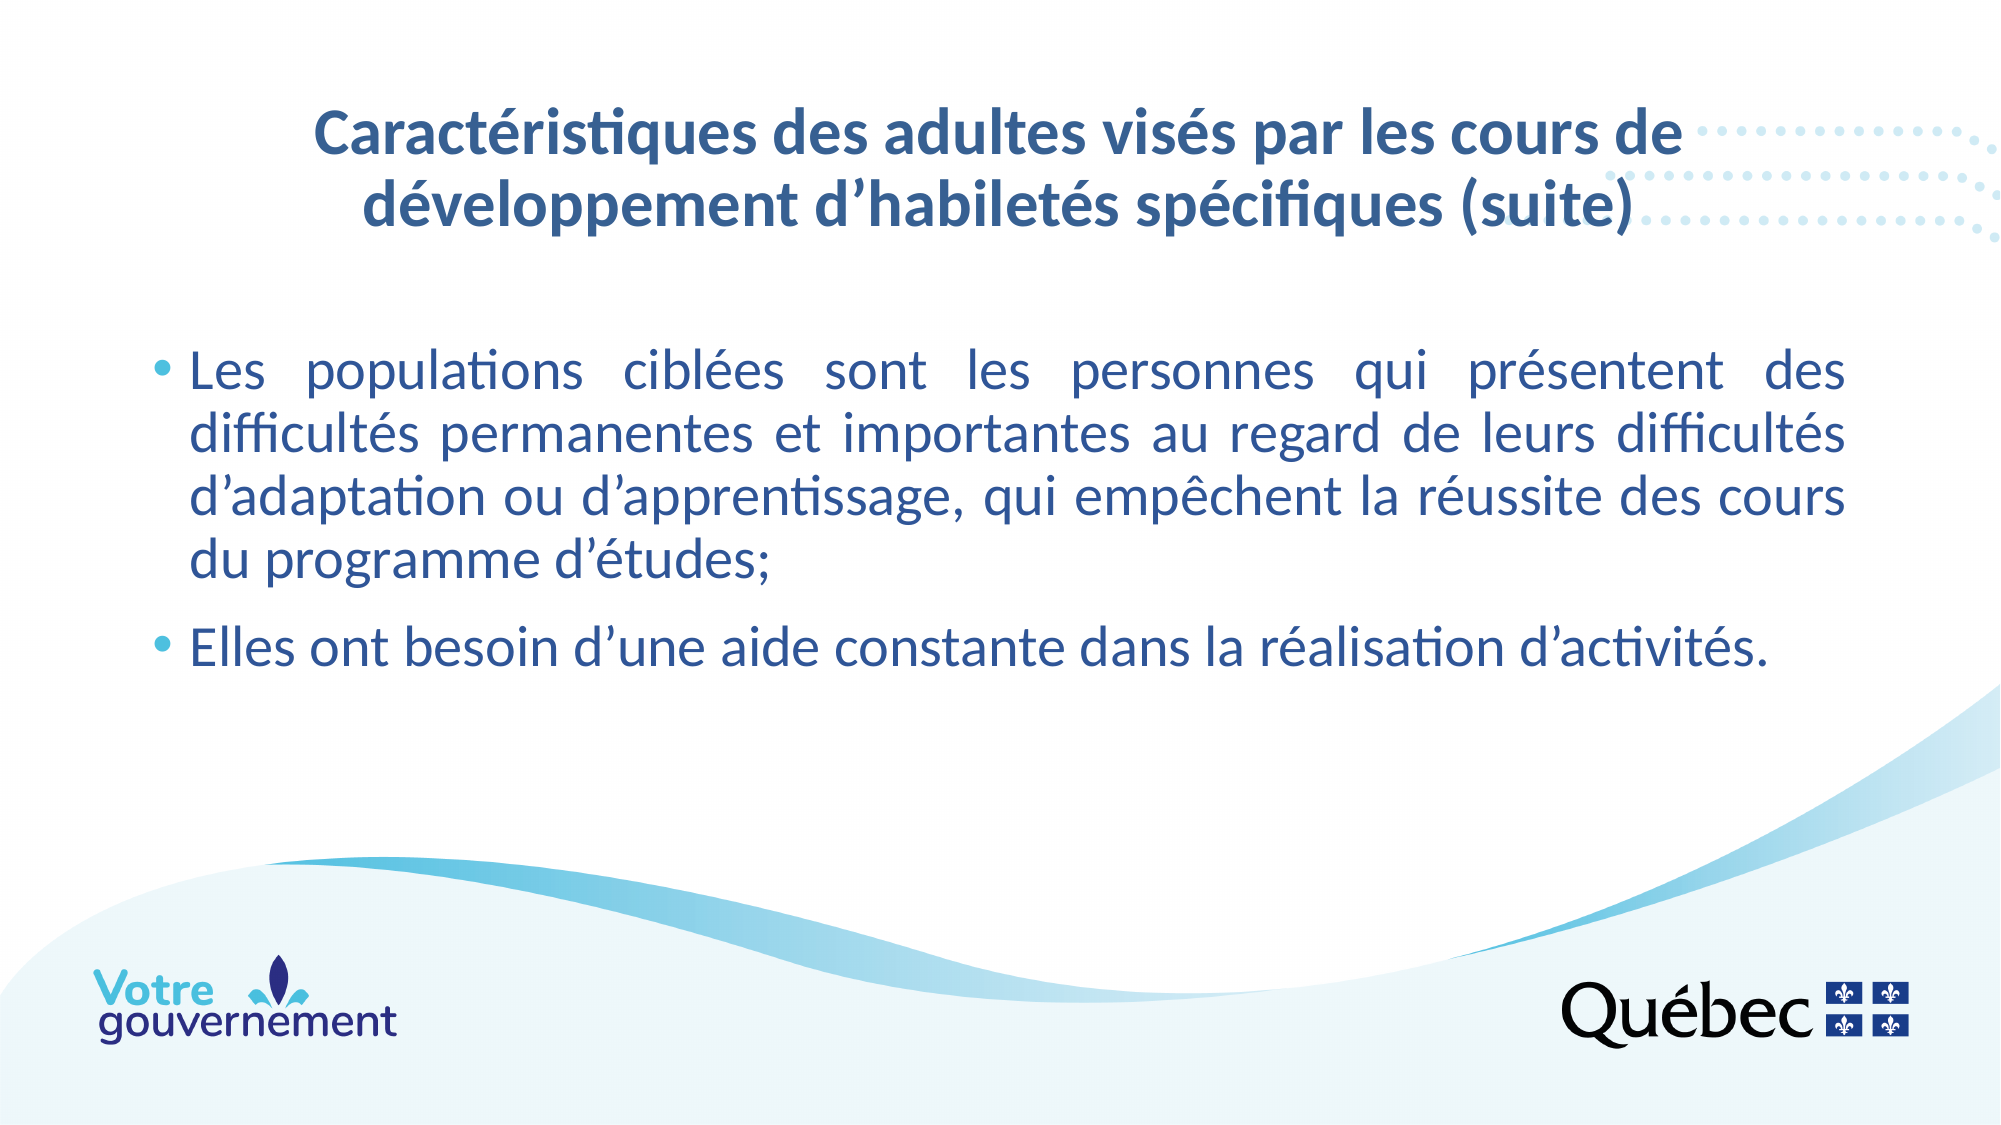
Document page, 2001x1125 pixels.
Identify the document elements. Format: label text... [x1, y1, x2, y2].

title Caractéristiques des adultes visés par les cours de développement d’habiletés spécifiques (suite) [137, 59, 1863, 278]
picture [0, 0, 2001, 1125]
list Les populations ciblées sont les personnes qui présentent des difficultés permanentes et importantes au regard de leurs difficultés d’adaptation ou d’apprentissage, qui empêchent la réussite des cours du programme d’études; Elles ont besoin d’une aide constante dans la réalisation d’activités. [137, 331, 1863, 848]
